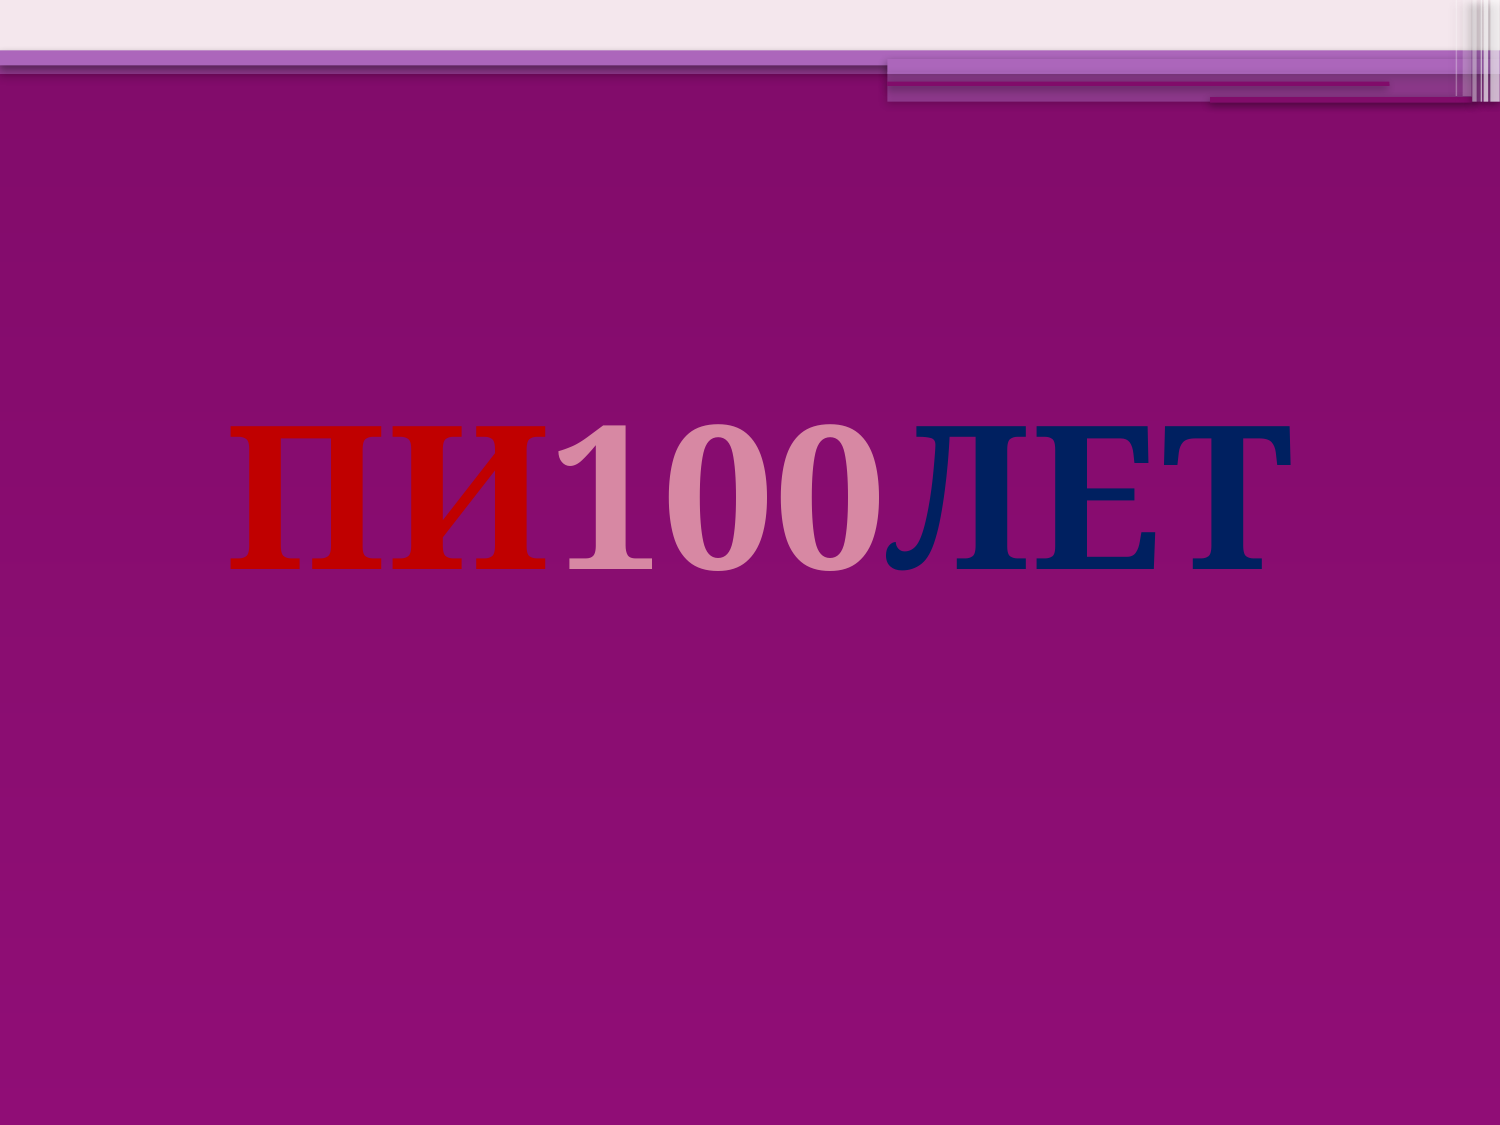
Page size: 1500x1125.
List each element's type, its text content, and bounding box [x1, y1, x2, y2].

list ПИ100ЛЕТ [75, 361, 1425, 1000]
